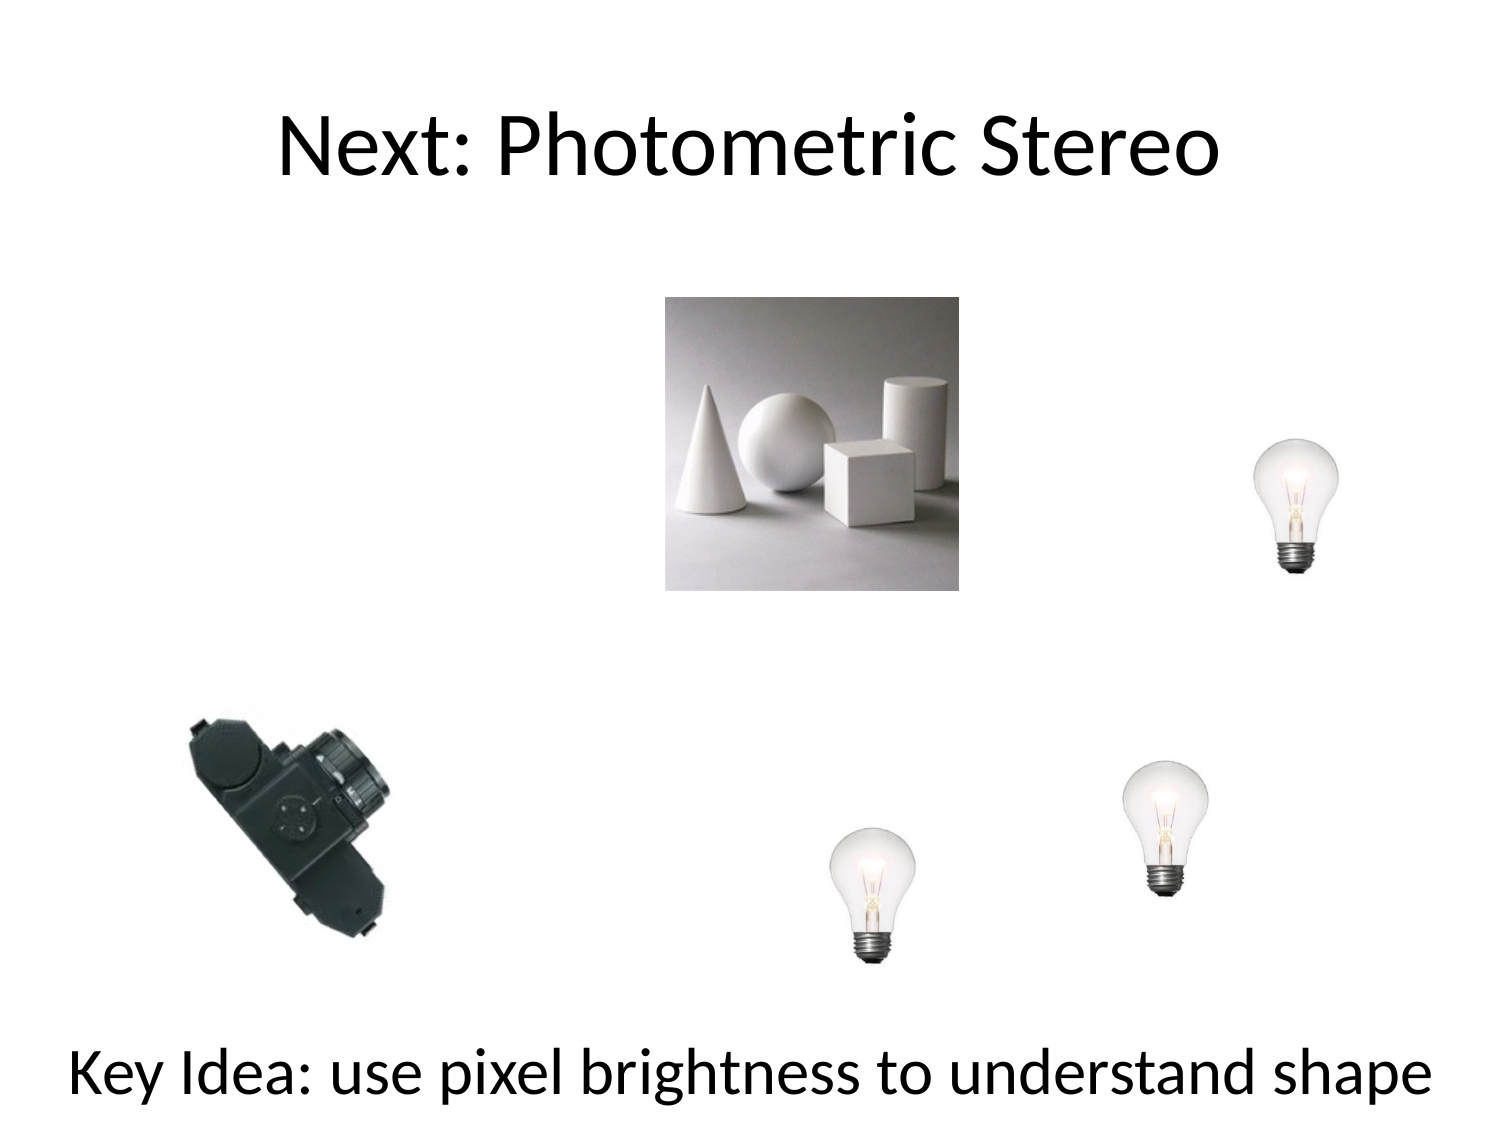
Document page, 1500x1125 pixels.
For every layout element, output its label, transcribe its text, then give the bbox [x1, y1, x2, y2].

title Next: Photometric Stereo [74, 45, 1425, 233]
picture [813, 821, 931, 969]
text_box Key Idea: use pixel brightness to understand shape [62, 1022, 1441, 1114]
picture [79, 574, 541, 1022]
picture [1237, 432, 1354, 580]
picture [1106, 754, 1224, 902]
picture [665, 297, 959, 591]
